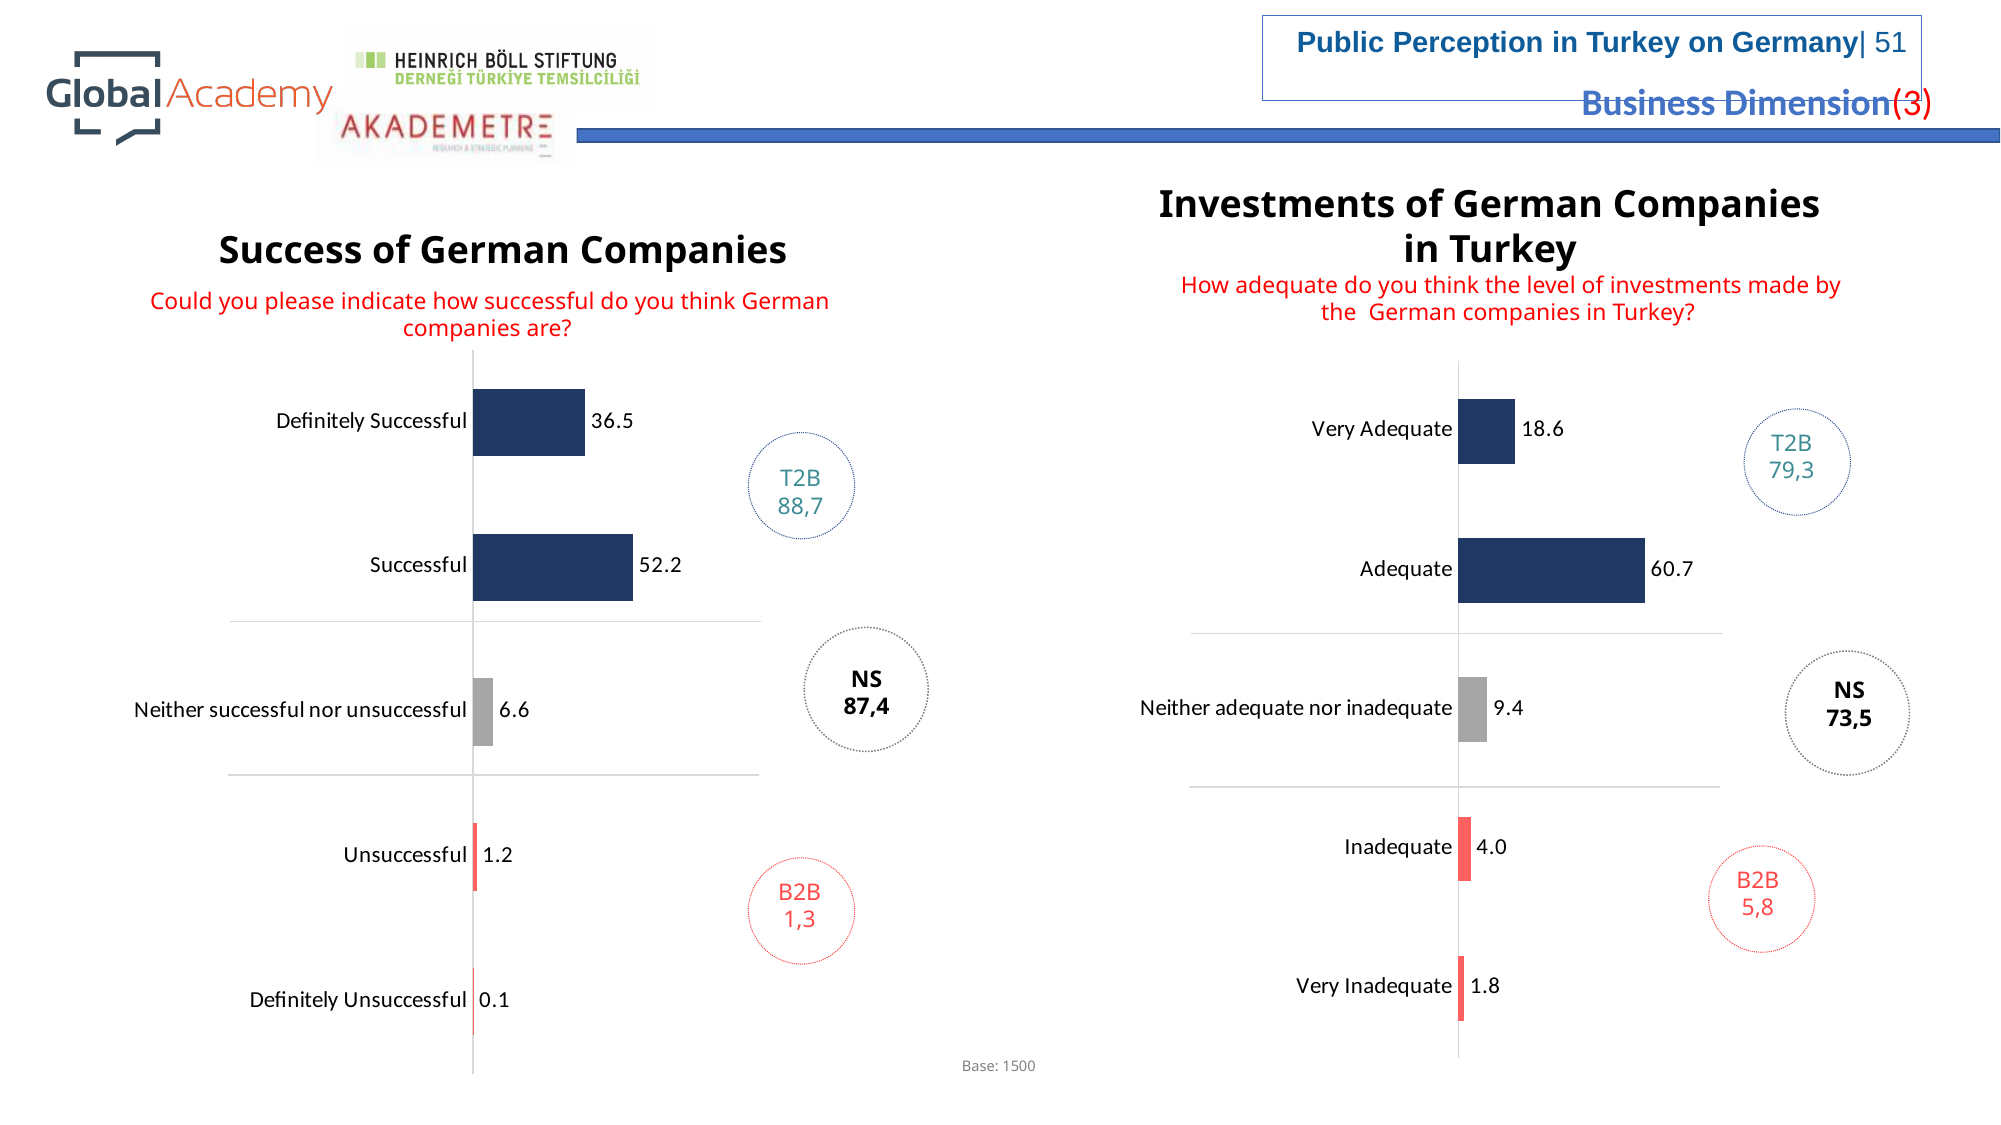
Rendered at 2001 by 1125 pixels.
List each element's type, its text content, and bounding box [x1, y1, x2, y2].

chart [125, 337, 842, 1099]
text_box Investments of German Companies in Turkey [1023, 172, 1957, 278]
text_box [842, 627, 920, 657]
text_box How adequate do you think the level of investments made by the German companies in Turkey? [1153, 263, 1870, 333]
text_box NS 87,4 [842, 657, 937, 727]
text_box Base: 1500 [937, 1049, 1060, 1082]
chart [1111, 349, 1827, 1082]
text_box [842, 449, 856, 521]
text_box Business Dimension(3) [1566, 70, 1957, 131]
text_box [1827, 739, 1904, 776]
text_box Could you please indicate how successful do you think German companies are? [90, 279, 891, 349]
text_box [842, 874, 856, 947]
text_box NS 73,5 [1827, 668, 1919, 739]
text_box Success of German Companies [54, 218, 953, 279]
text_box [842, 727, 916, 752]
text_box [1827, 651, 1891, 668]
picture [18, 24, 653, 166]
text_box [1827, 417, 1852, 508]
